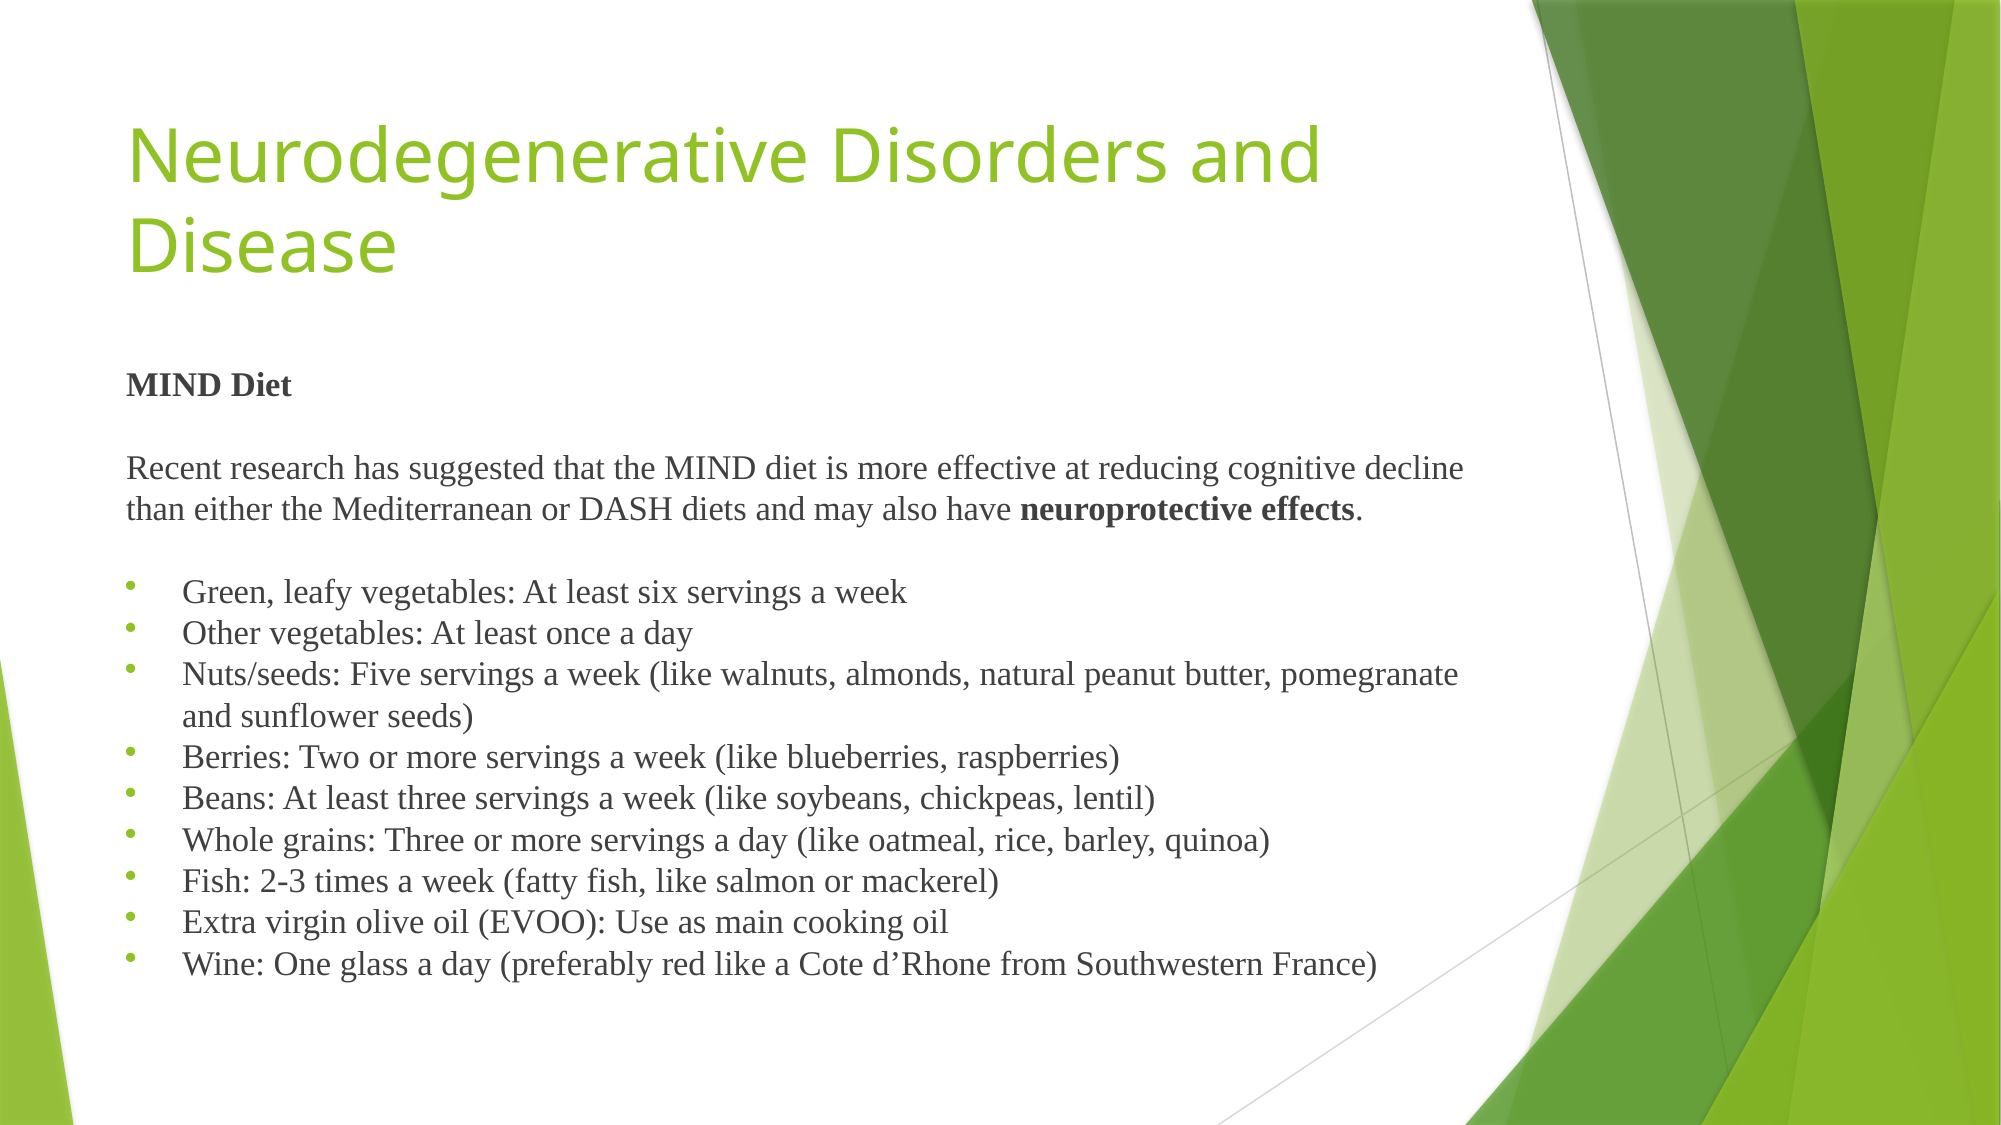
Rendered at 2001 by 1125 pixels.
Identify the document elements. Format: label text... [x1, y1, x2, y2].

list MIND Diet Recent research has suggested that the MIND diet is more effective at reducing cognitive decline than either the Mediterranean or DASH diets and may also have neuroprotective effects. Green, leafy vegetables: At least six servings a week Other vegetables: At least once a day Nuts/seeds: Five servings a week (like walnuts, almonds, natural peanut butter, pomegranate and sunflower seeds) Berries: Two or more servings a week (like blueberries, raspberries) Beans: At least three servings a week (like soybeans, chickpeas, lentil) Whole grains: Three or more servings a day (like oatmeal, rice, barley, quinoa) Fish: 2-3 times a week (fatty fish, like salmon or mackerel) Extra virgin olive oil (EVOO): Use as main cooking oil Wine: One glass a day (preferably red like a Cote d’Rhone from Southwestern France) [111, 354, 1522, 992]
title Neurodegenerative Disorders and Disease [111, 99, 1522, 317]
